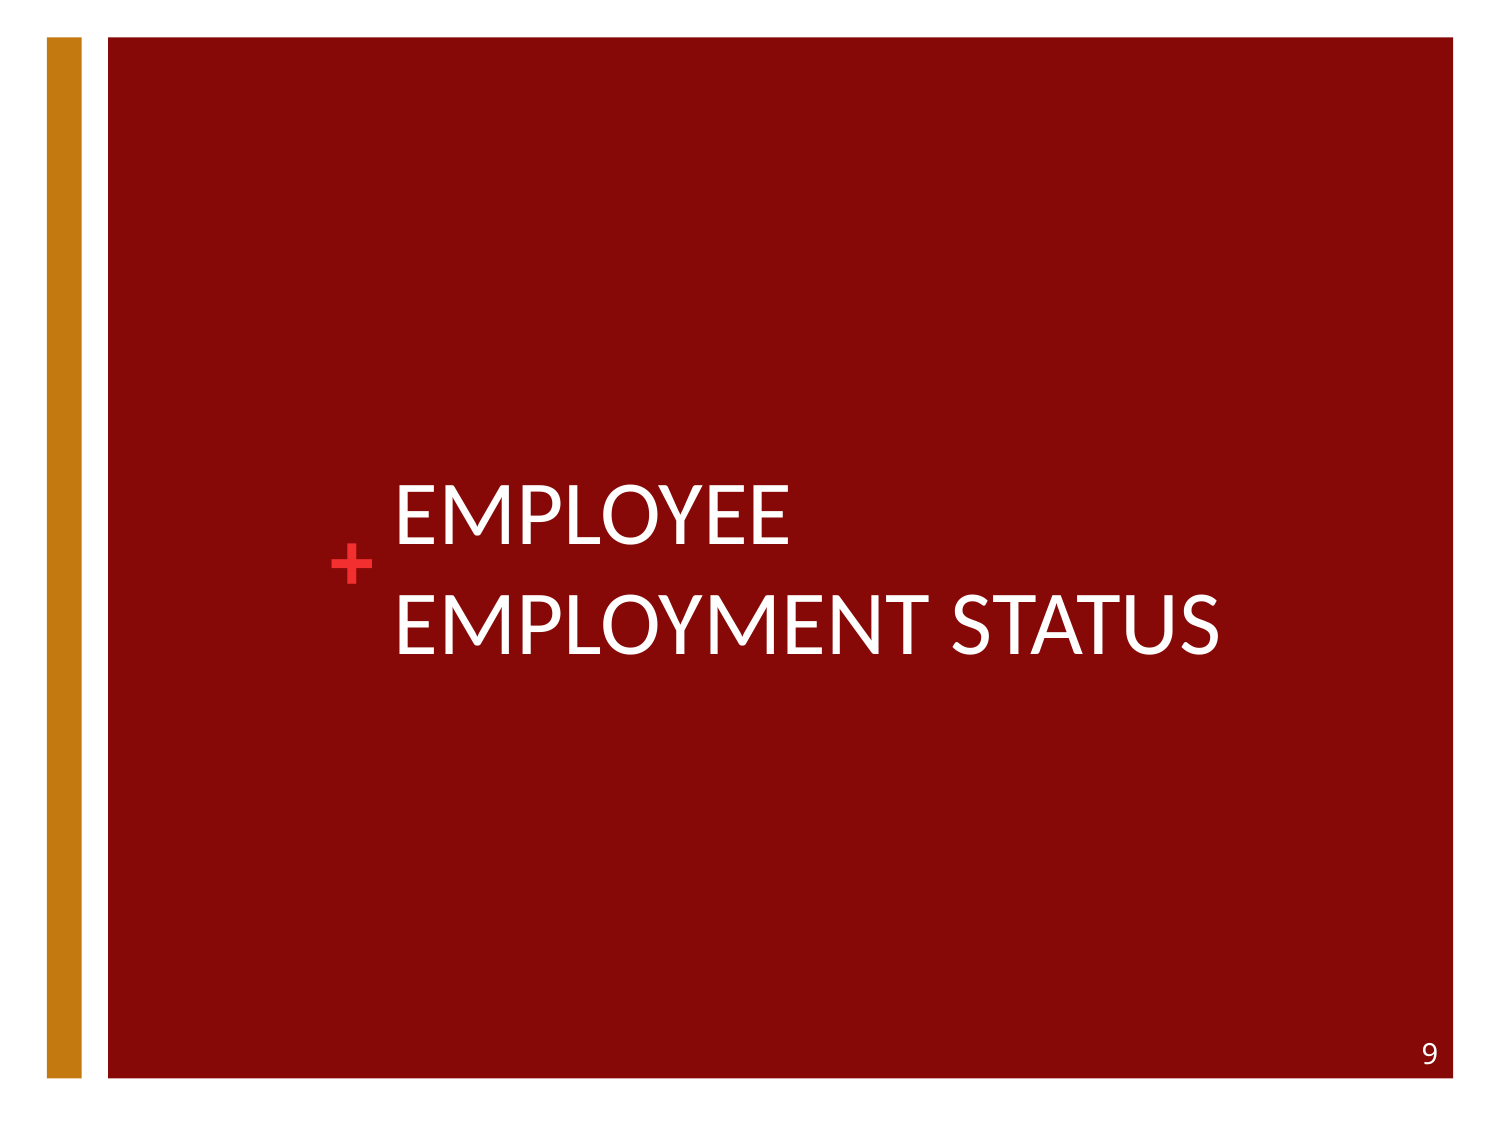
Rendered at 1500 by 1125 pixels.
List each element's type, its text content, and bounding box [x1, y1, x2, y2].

title EMPLOYEE EMPLOYMENT STATUS [378, 457, 1304, 681]
slide_number 9 [1362, 1025, 1454, 1085]
